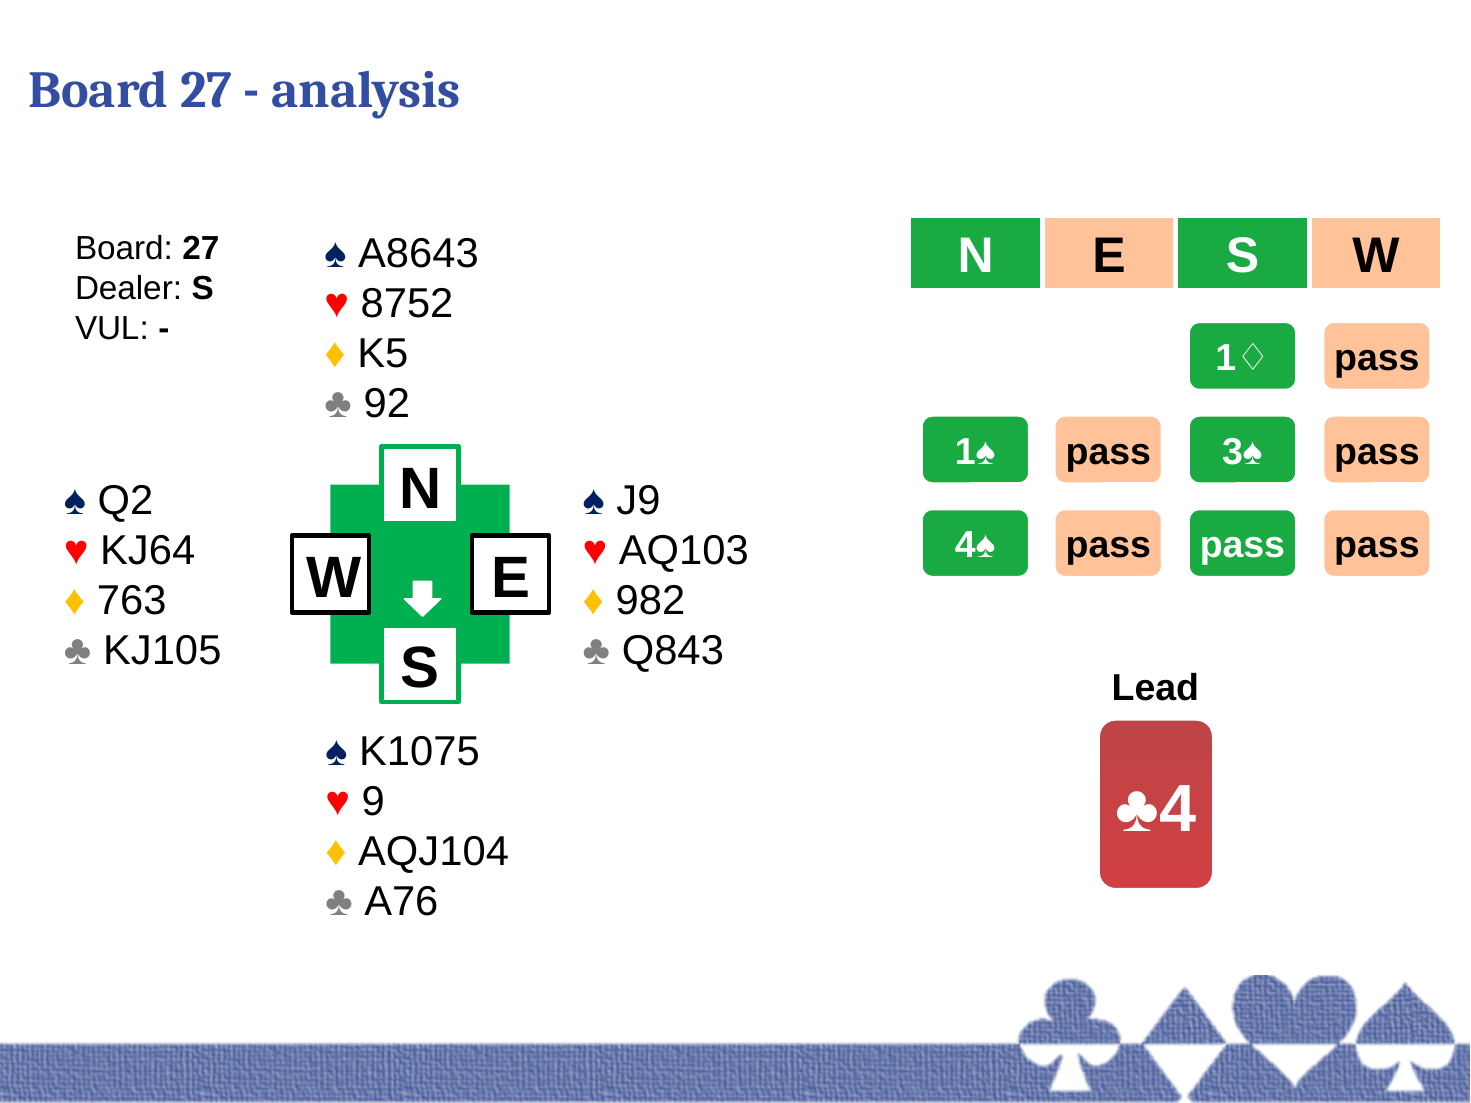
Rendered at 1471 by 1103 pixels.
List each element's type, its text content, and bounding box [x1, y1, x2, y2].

text_box pass [1051, 412, 1166, 487]
text_box S [380, 623, 461, 704]
text_box pass [1051, 505, 1166, 581]
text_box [1081, 655, 1230, 893]
text_box [328, 482, 512, 666]
text_box 3♠ [1185, 412, 1300, 487]
text_box ♠ K1075 ♥ 9 ♦ AQJ104 ♣ A76 [310, 716, 550, 932]
text_box pass [1319, 412, 1434, 487]
text_box Board: 27 Dealer: S VUL: - [60, 218, 235, 354]
text_box ♠ A8643 ♥ 8752 ♦ K5 ♣ 92 [309, 218, 549, 434]
text_box E [470, 534, 551, 615]
text_box 4♠ [918, 505, 1033, 581]
text_box pass [1319, 505, 1434, 581]
text_box [402, 579, 443, 619]
text_box N [380, 444, 461, 525]
text_box pass [1185, 505, 1300, 581]
text_box W [290, 534, 371, 615]
text_box ♠ J9 ♥ AQ103 ♦ 982 ♣ Q843 [567, 465, 807, 681]
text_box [908, 215, 1444, 292]
text_box pass [1319, 318, 1434, 394]
text_box 1♠ [918, 412, 1033, 487]
title Board 27 - analysis [28, 55, 1443, 119]
text_box 1♢ [1185, 318, 1300, 394]
text_box ♠ Q2 ♥ KJ64 ♦ 763 ♣ KJ105 [49, 465, 288, 681]
